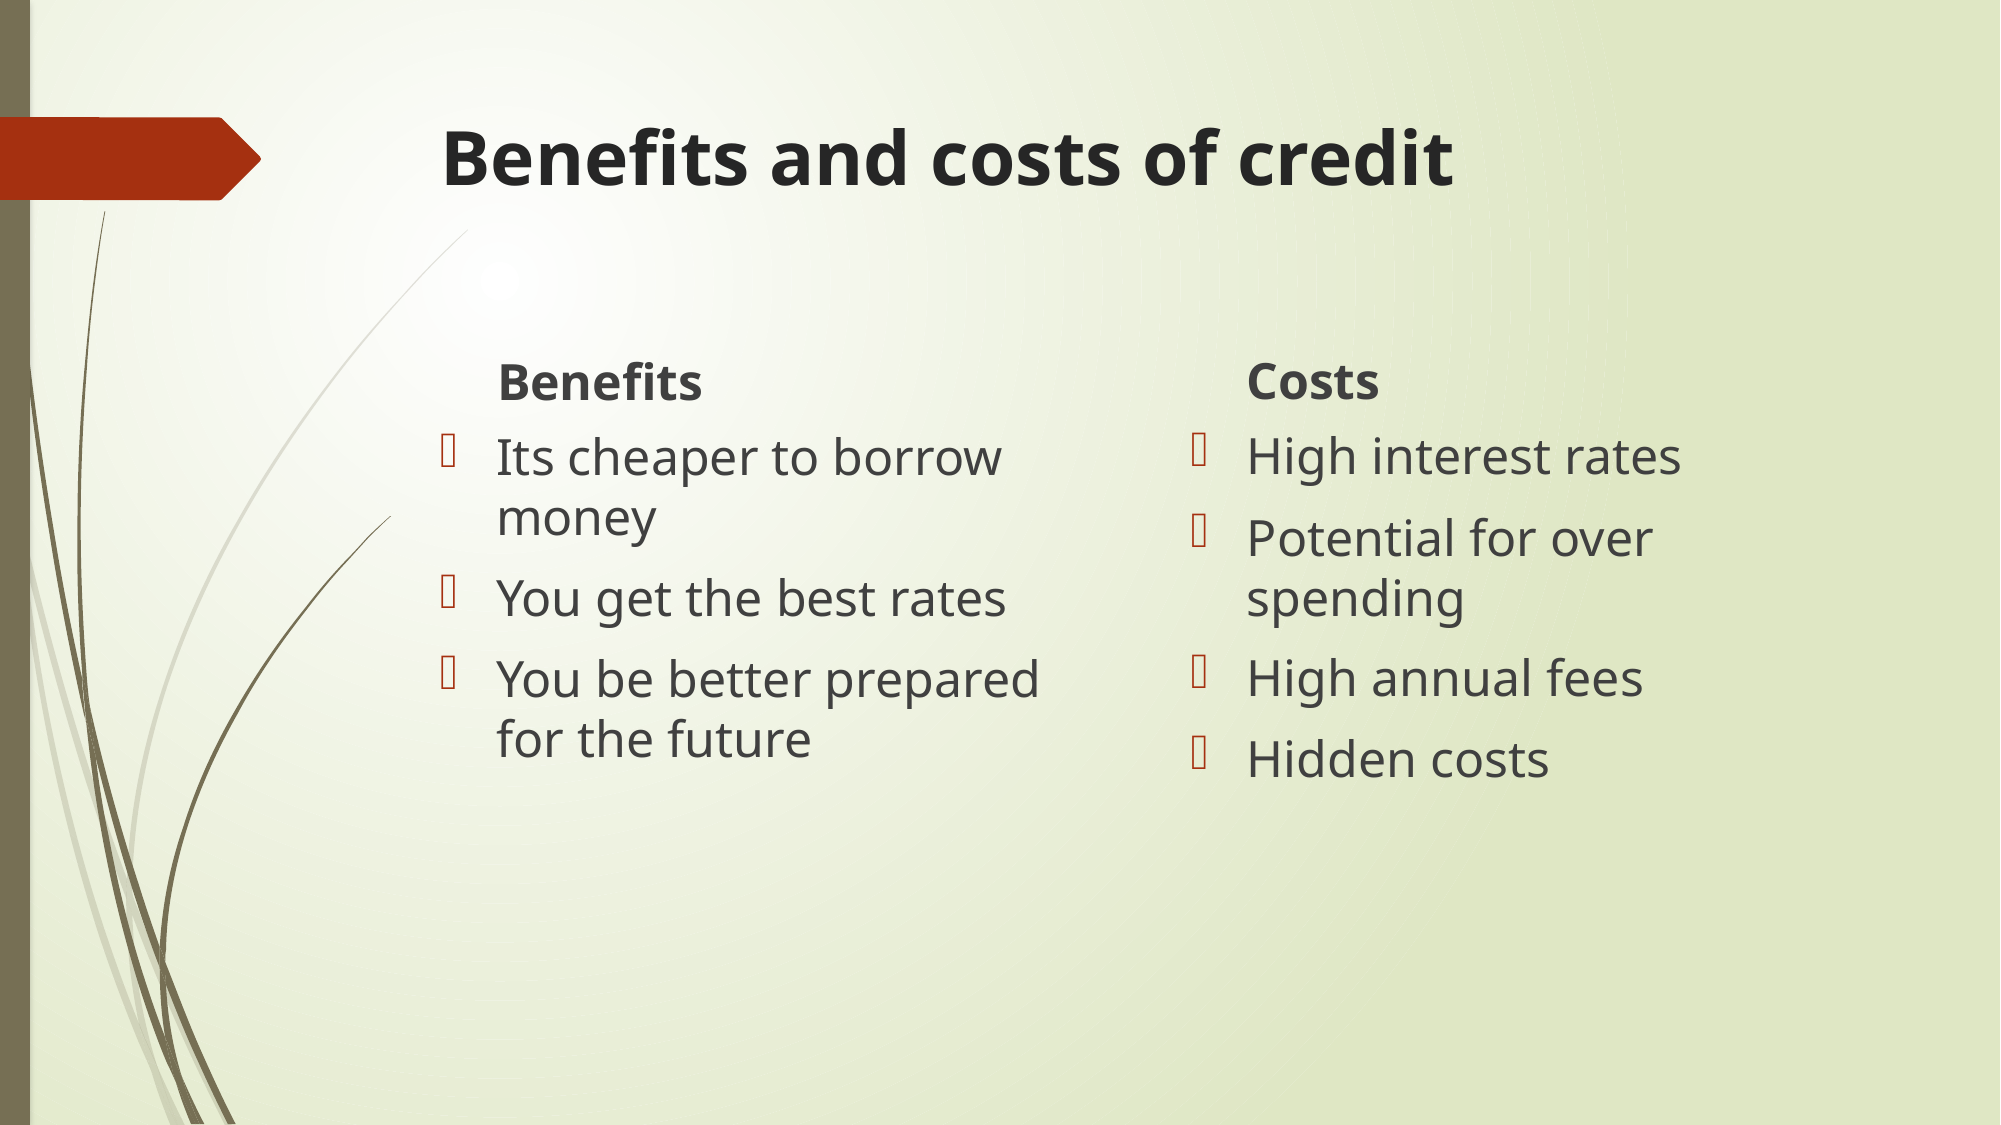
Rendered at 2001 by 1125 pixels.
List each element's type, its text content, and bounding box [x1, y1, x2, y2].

title Benefits and costs of credit [425, 102, 1888, 313]
list Its cheaper to borrow money You get the best rates You be better prepared for the future [424, 418, 1138, 969]
list Costs [1231, 323, 1888, 417]
list Benefits [482, 323, 1138, 418]
list High interest rates Potential for over spending High annual fees Hidden costs [1175, 417, 1888, 968]
